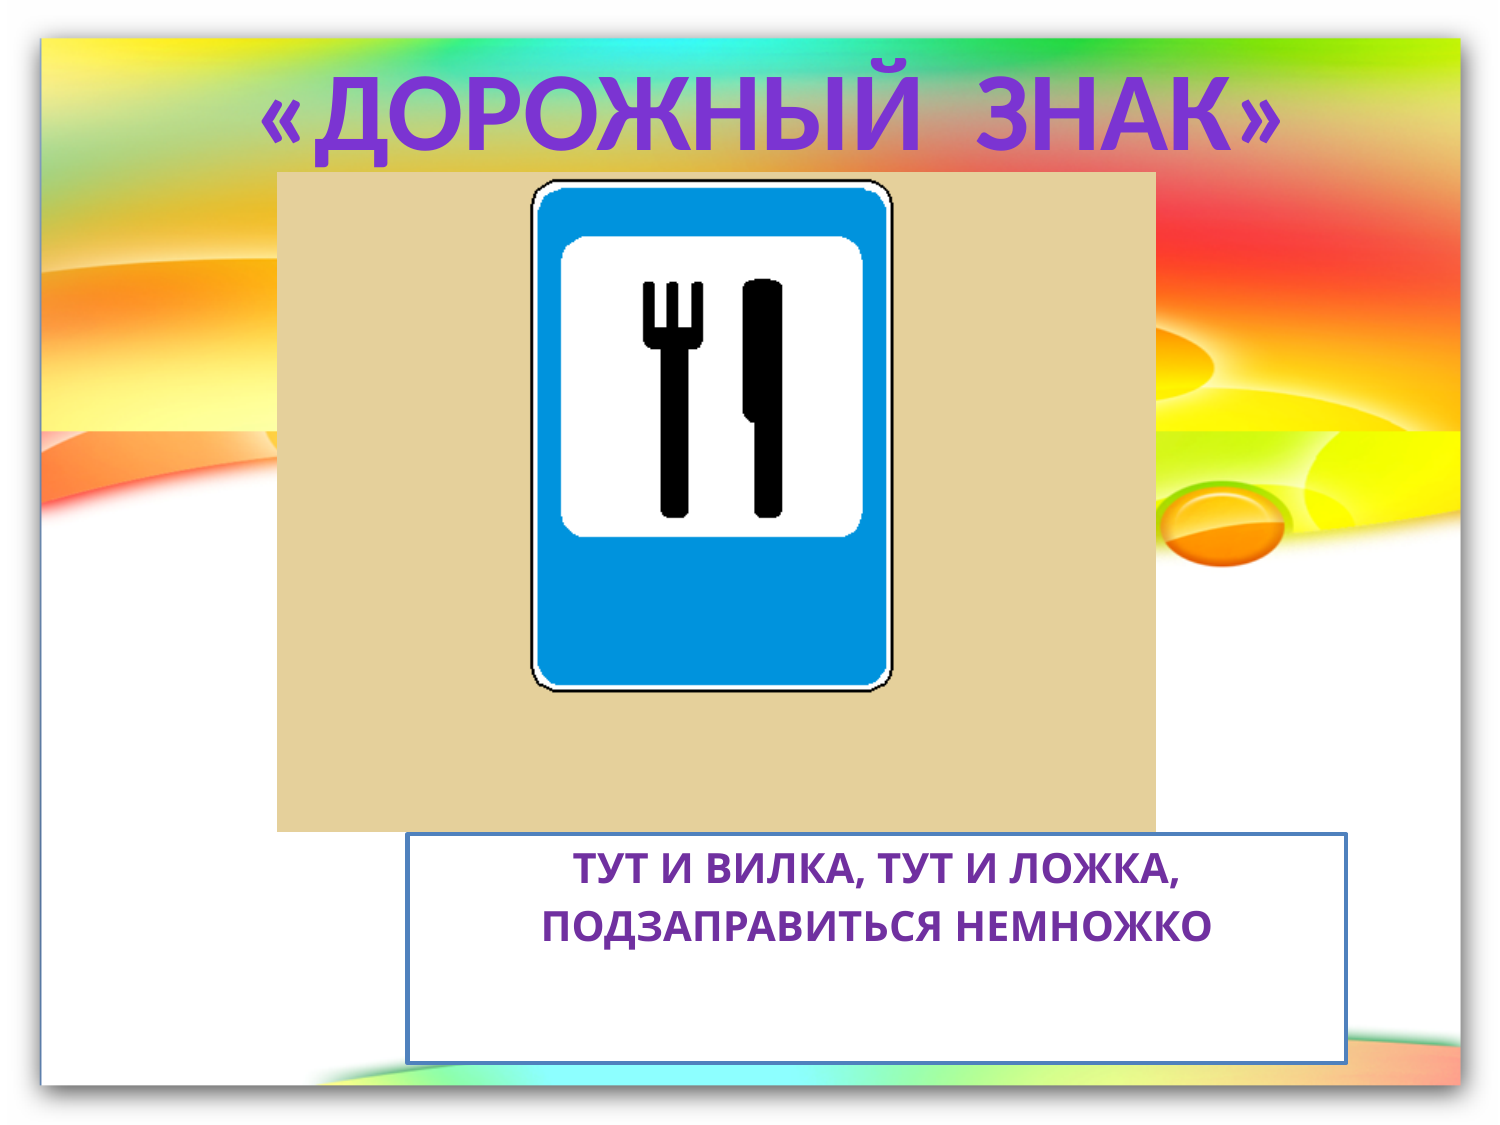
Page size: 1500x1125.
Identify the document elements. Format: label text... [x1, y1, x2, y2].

subtitle ТУТ И ВИЛКА, ТУТ И ЛОЖКА, ПОДЗАПРАВИТЬСЯ НЕМНОЖКО [405, 832, 1348, 1065]
picture [0, 0, 1500, 1125]
text_box «ДОРОЖНЫЙ ЗНАК» [194, 30, 1353, 181]
